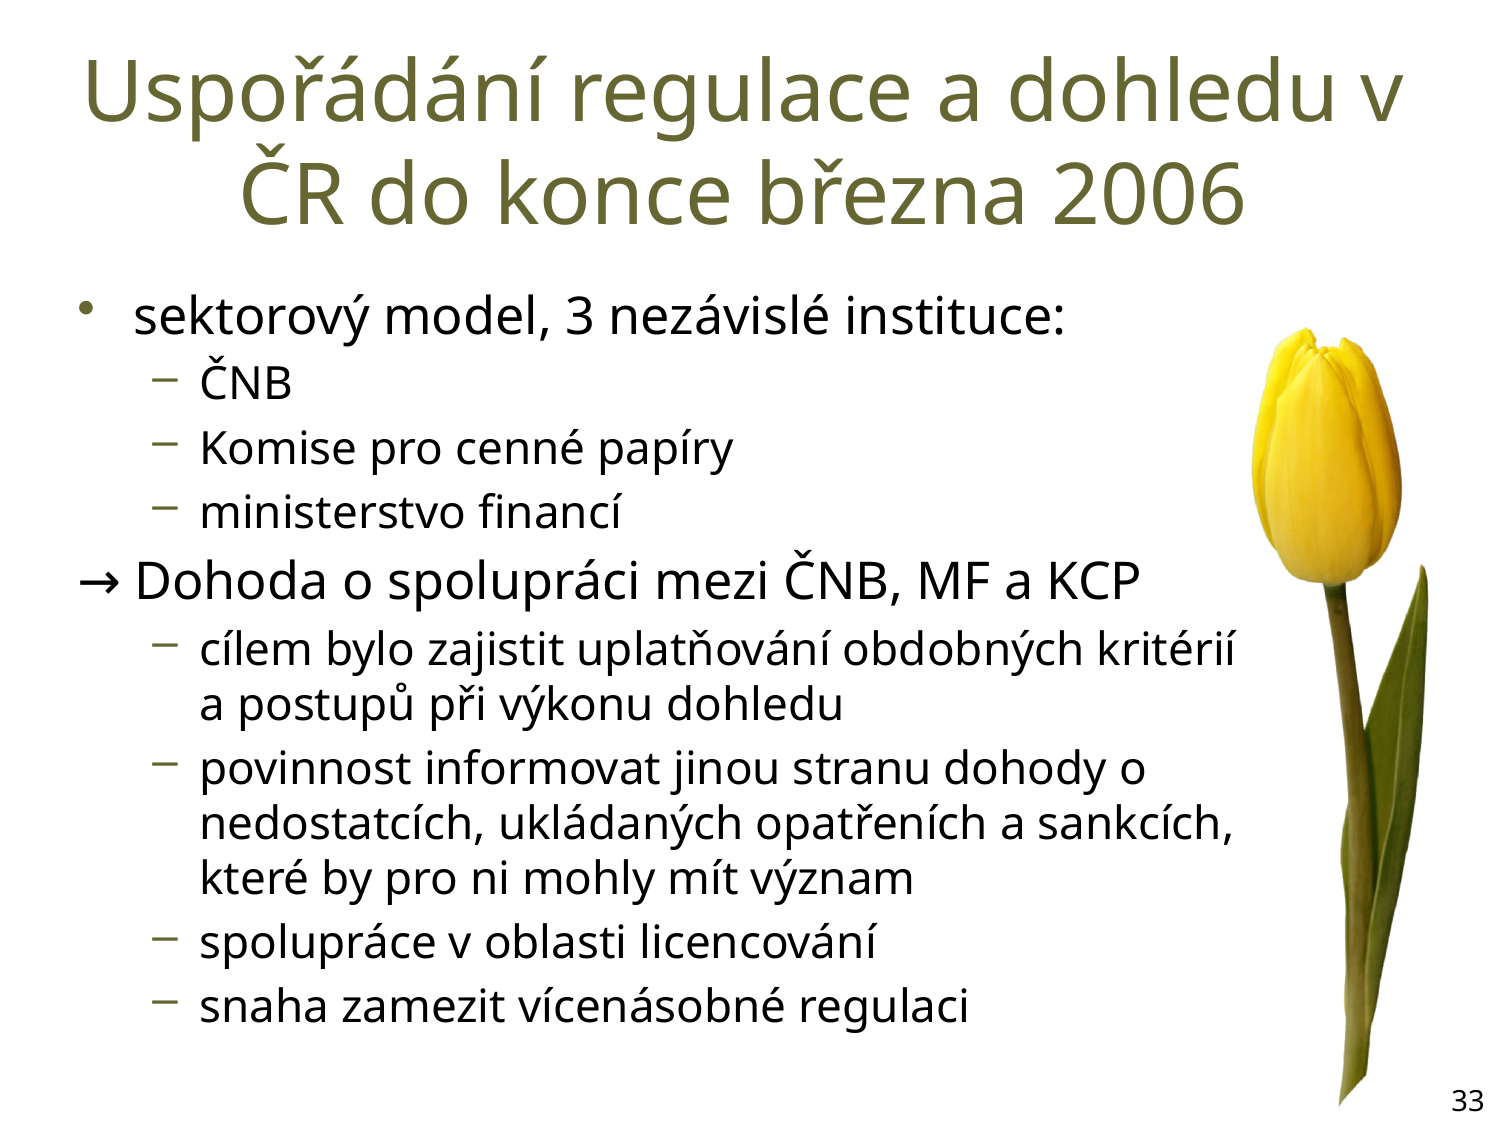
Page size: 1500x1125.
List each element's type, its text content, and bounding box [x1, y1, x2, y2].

picture [1187, 312, 1500, 1074]
list sektorový model, 3 nezávislé instituce: ČNB Komise pro cenné papíry ministerstvo financí → Dohoda o spolupráci mezi ČNB, MF a KCP cílem bylo zajistit uplatňování obdobných kritérií a postupů při výkonu dohledu povinnost informovat jinou stranu dohody o nedostatcích, ukládaných opatřeních a sankcích, které by pro ni mohly mít význam spolupráce v oblasti licencování snaha zamezit vícenásobné regulaci [62, 274, 1263, 1018]
title Uspořádání regulace a dohledu v ČR do konce března 2006 [62, 44, 1426, 233]
slide_number 33 [1149, 1074, 1500, 1125]
